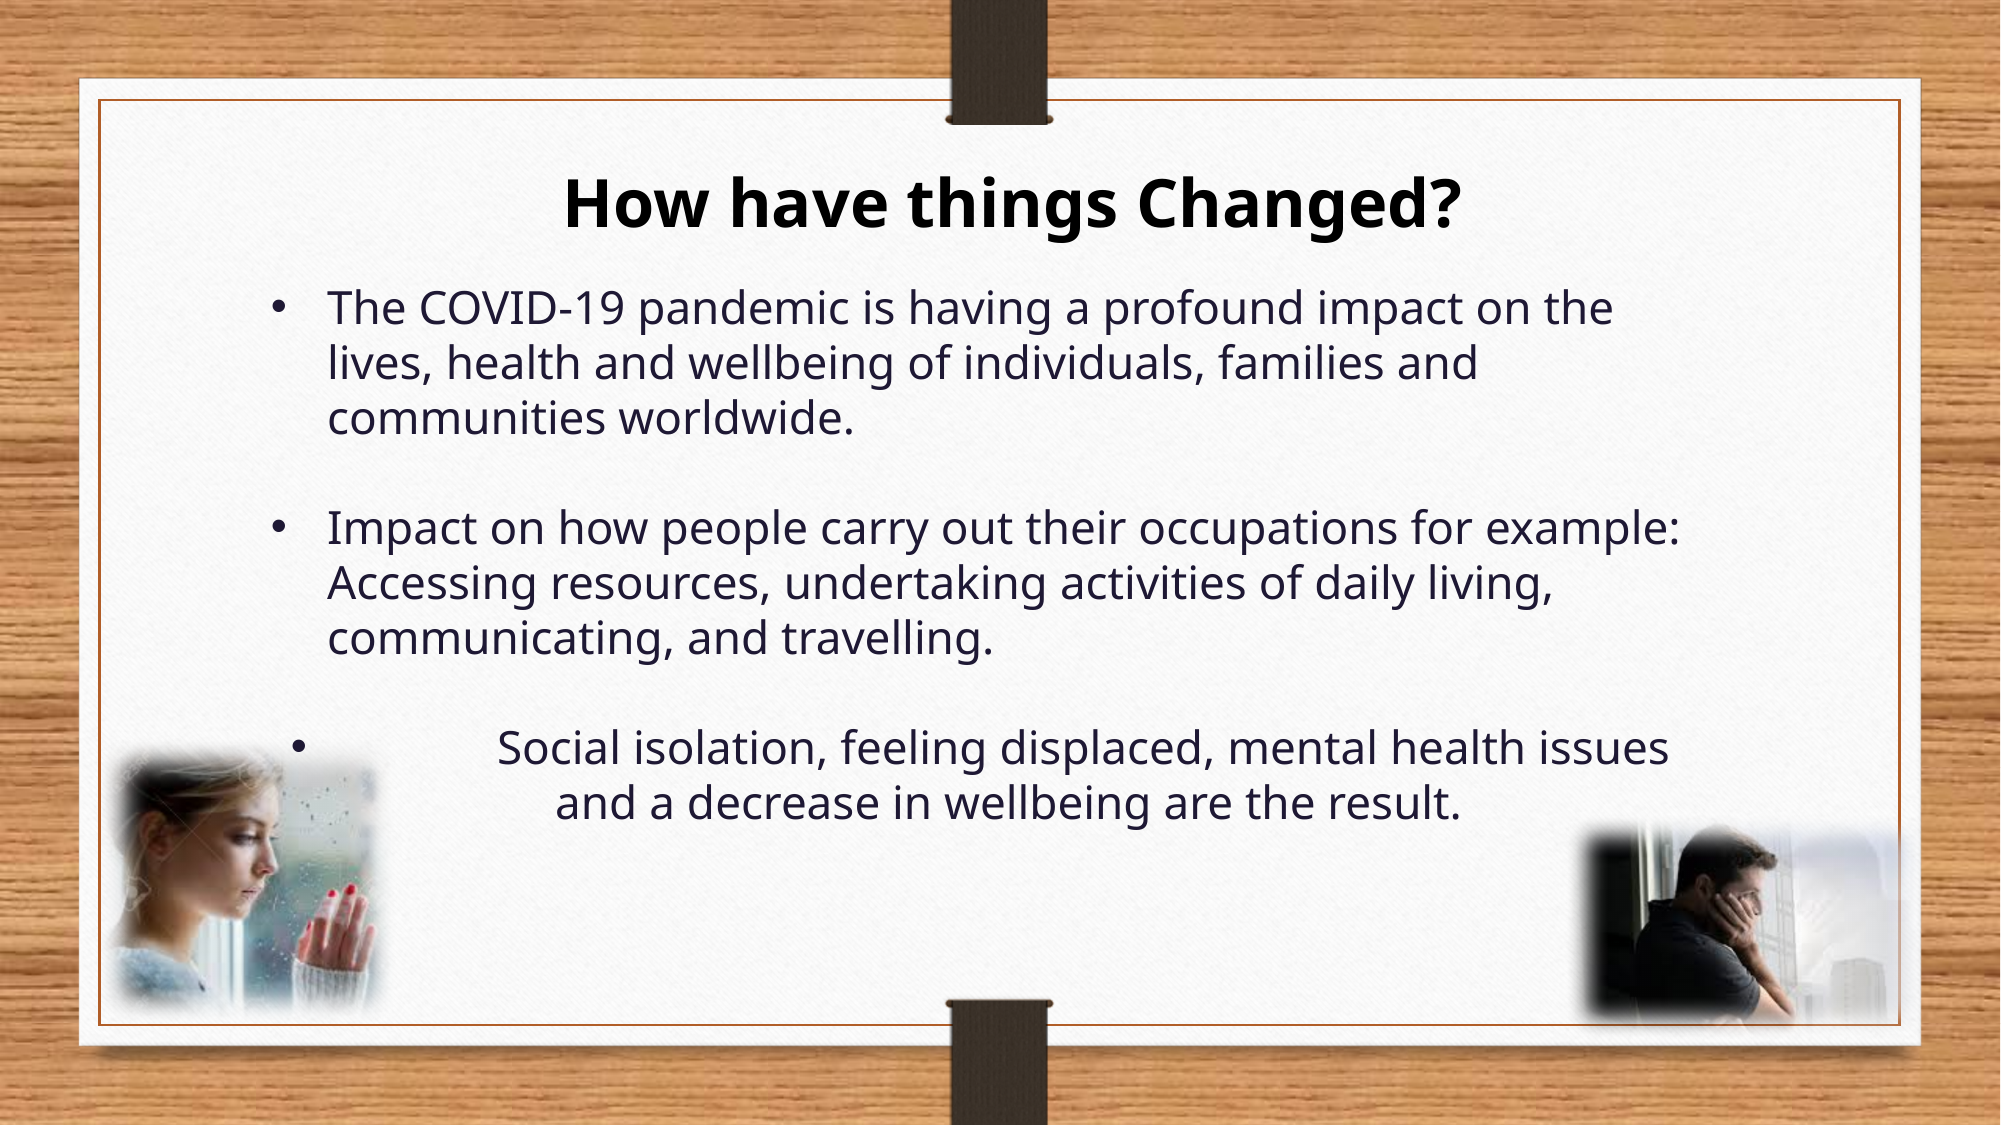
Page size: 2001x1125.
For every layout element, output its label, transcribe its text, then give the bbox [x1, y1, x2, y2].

text_box The COVID-19 pandemic is having a profound impact on the lives, health and wellbeing of individuals, families and communities worldwide. Impact on how people carry out their occupations for example: Accessing resources, undertaking activities of daily living, communicating, and travelling. Social isolation, feeling displaced, mental health issues and a decrease in wellbeing are the result. [256, 271, 1706, 896]
text_box How have things Changed? [548, 153, 1566, 248]
picture [0, 0, 2001, 1125]
